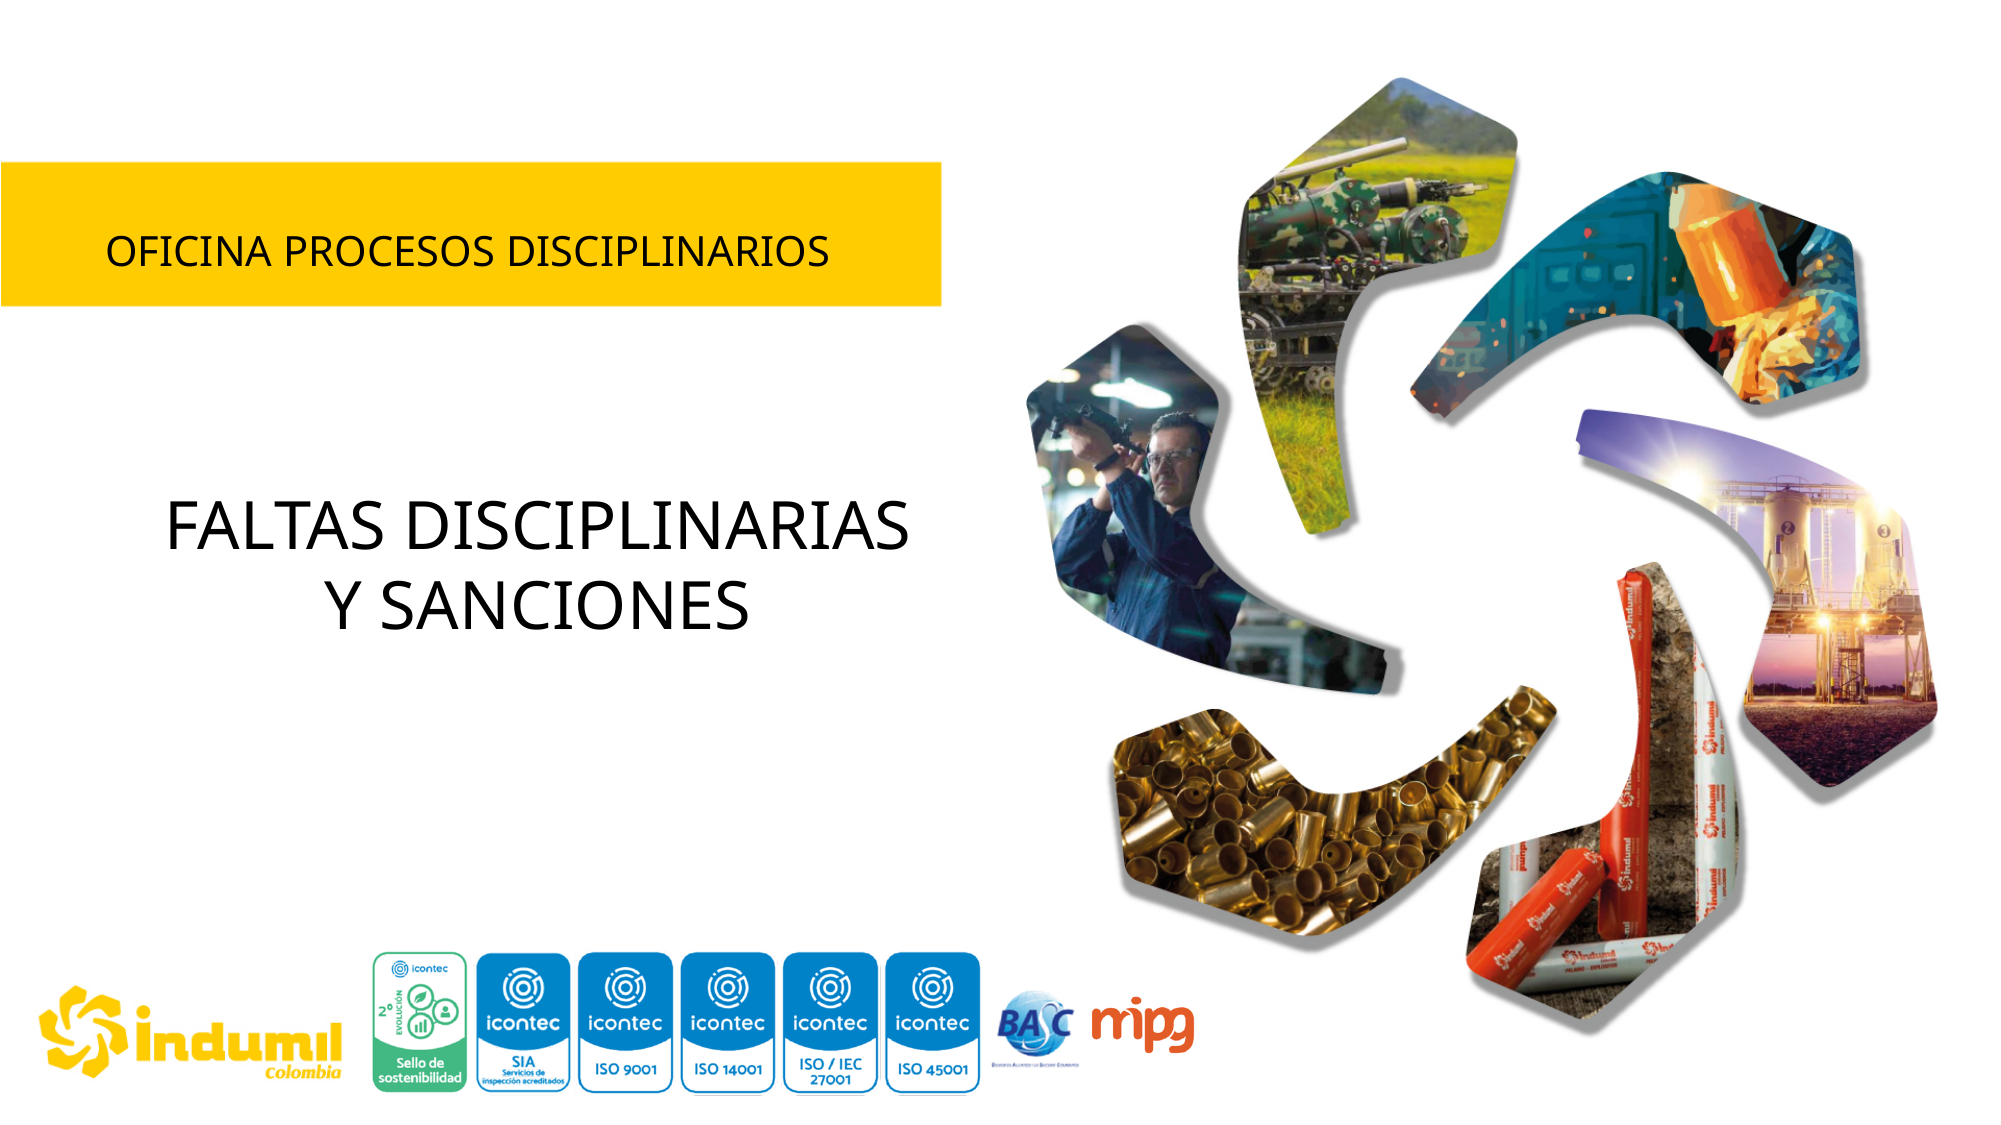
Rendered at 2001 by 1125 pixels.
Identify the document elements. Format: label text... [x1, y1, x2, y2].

text_box OFICINA PROCESOS DISCIPLINARIOS [17, 167, 918, 283]
text_box FALTAS DISCIPLINARIAS Y SANCIONES [134, 395, 943, 650]
picture [0, 0, 2000, 1125]
